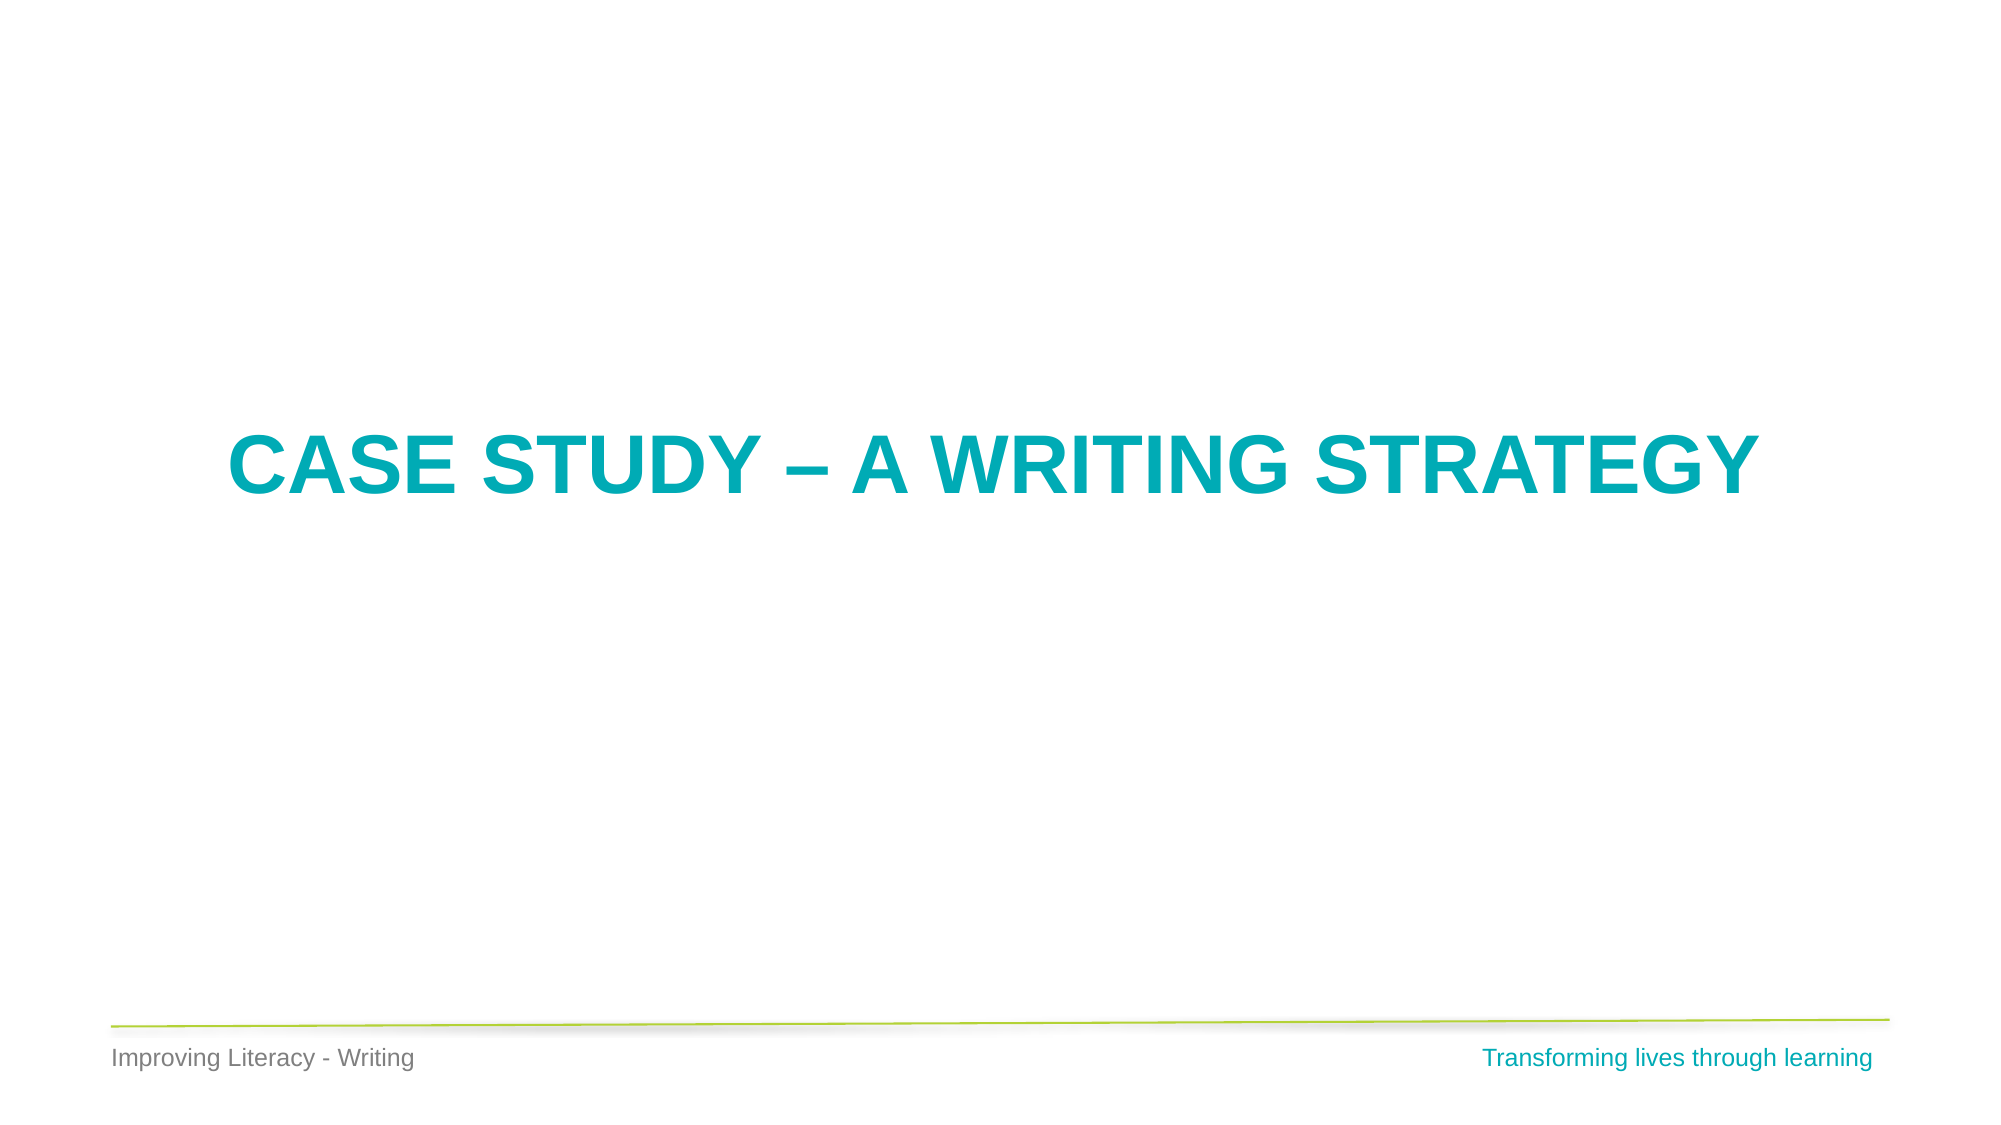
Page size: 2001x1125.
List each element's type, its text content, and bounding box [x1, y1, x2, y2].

title Case study – a writing strategy [144, 402, 1845, 553]
